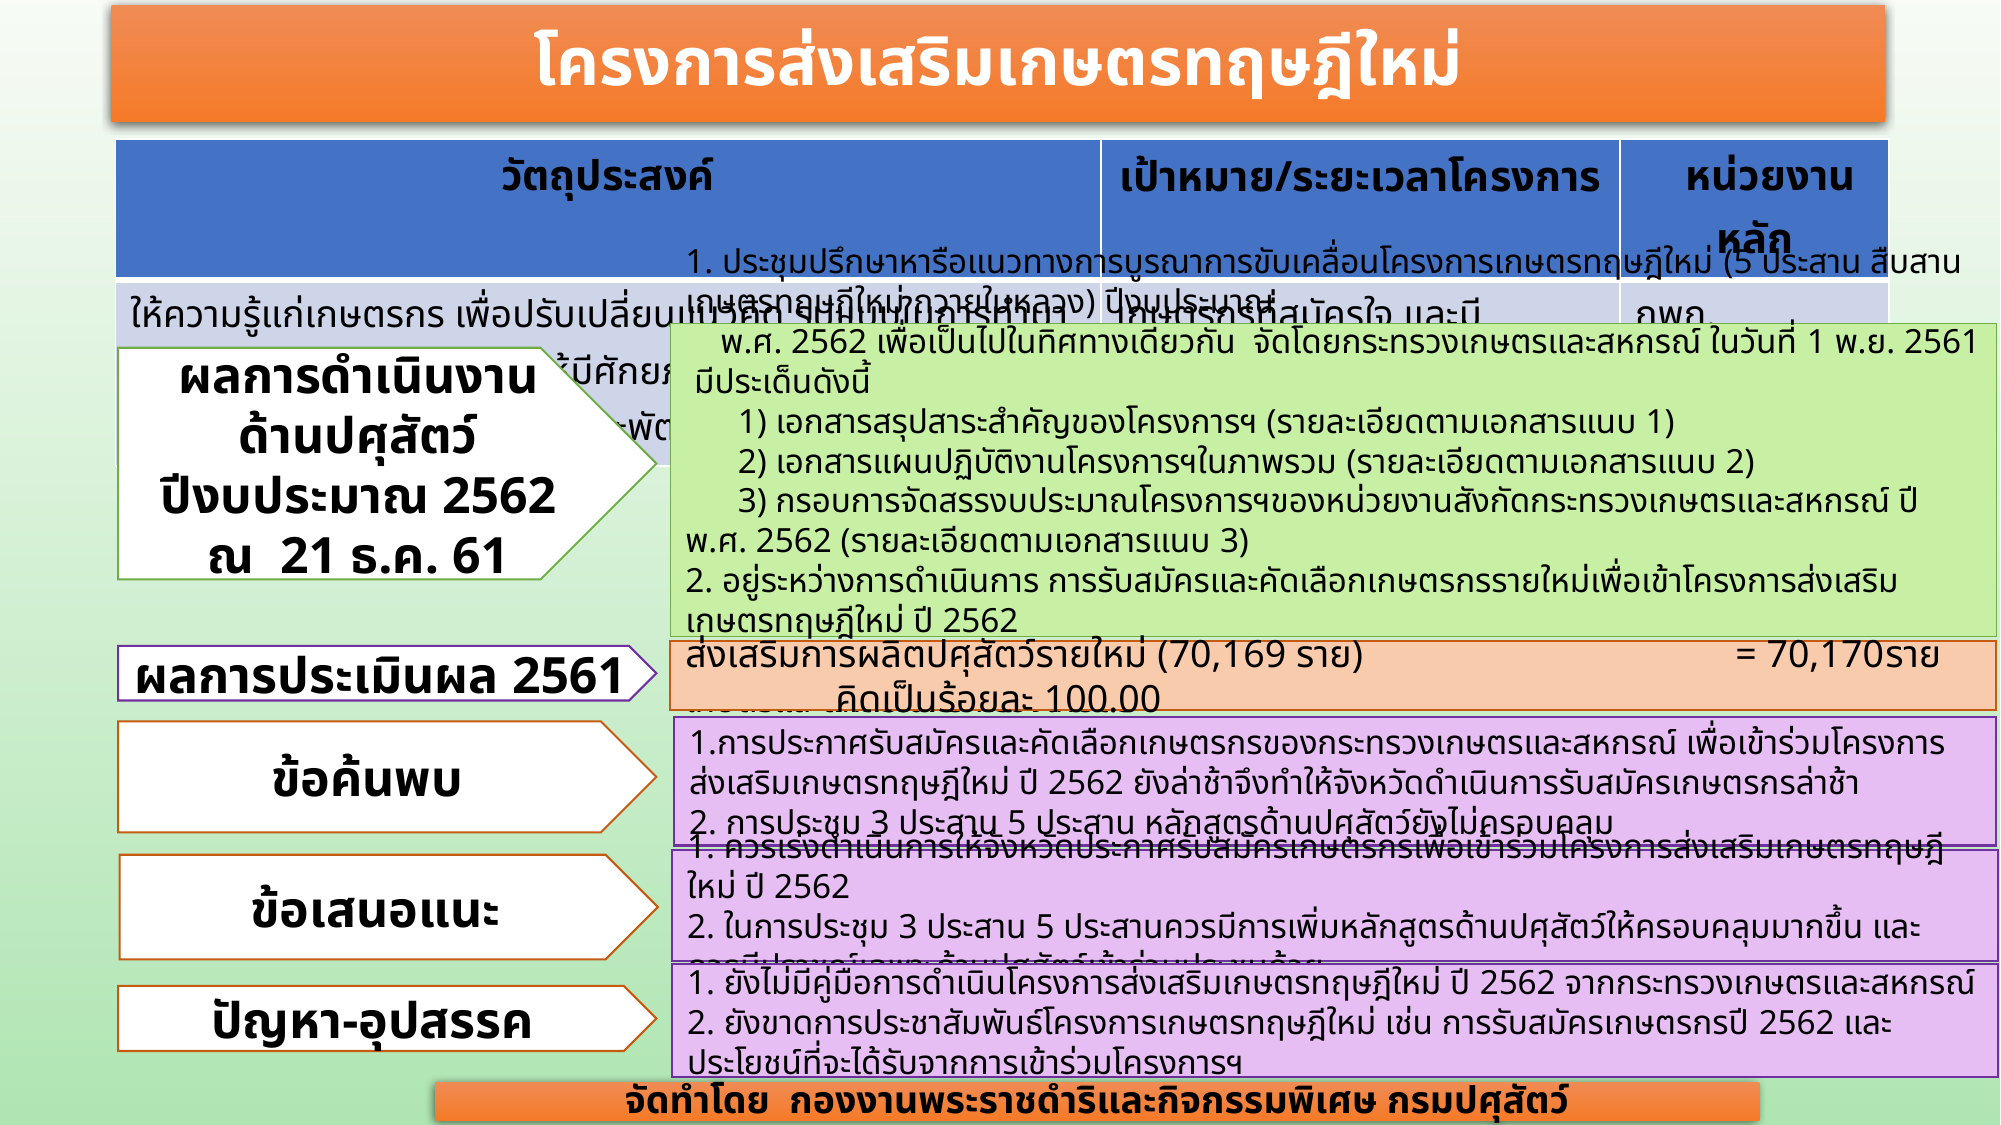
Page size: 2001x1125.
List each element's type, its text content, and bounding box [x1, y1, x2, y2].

table_cell ให้ความรู้แก่เกษตรกร เพื่อปรับเปลี่ยนแนวคิด รูปแบบในการทำมาหากินและการประกอบอาชีพ ให้มีศักยภาพในการพึ่งตนเอง โดยสามารถลดรายจ่าย เพิ่มรายได้ และพัฒนาคุณภาพชีวิตให้ดีขึ้น [116, 283, 1100, 465]
text_box 1. ควรเร่งดำเนินการให้จังหวัดประกาศรับสมัครเกษตรกรเพื่อเข้าร่วมโครงการส่งเสริมเกษตรทฤษฎีใหม่ ปี 2562 2. ในการประชุม 3 ประสาน 5 ประสานควรมีการเพิ่มหลักสูตรด้านปศุสัตว์ให้ครอบคลุมมากขึ้น และ ควรมีปราชญ์เฉพาะด้านปศุสัตว์เข้าร่วมประชุมด้วย [671, 849, 1999, 962]
text_box ปัญหา-อุปสรรค [117, 984, 658, 1053]
text_box 1. ประชุมปรึกษาหารือแนวทางการบูรณาการขับเคลื่อนโครงการเกษตรทฤษฎีใหม่ (5 ประสาน สืบสานเกษตรทฤษฎีใหม่ ถวายในหลวง) ปีงบประมาณ พ.ศ. 2562 เพื่อเป็นไปในทิศทางเดียวกัน จัดโดยกระทรวงเกษตรและสหกรณ์ ในวันที่ 1 พ.ย. 2561 มีประเด็นดังนี้ 1) เอกสารสรุปสาระสำคัญของโครงการฯ (รายละเอียดตามเอกสารแนบ 1) 2) เอกสารแผนปฏิบัติงานโครงการฯในภาพรวม (รายละเอียดตามเอกสารแนบ 2) 3) กรอบการจัดสรรงบประมาณโครงการฯของหน่วยงานสังกัดกระทรวงเกษตรและสหกรณ์ ปี พ.ศ. 2562 (รายละเอียดตามเอกสารแนบ 3) 2. อยู่ระหว่างการดำเนินการ การรับสมัครและคัดเลือกเกษตรกรรายใหม่เพื่อเข้าโครงการส่งเสริมเกษตรทฤษฎีใหม่ ปี 2562 3. อยู่ระหว่างการจัดทำคู่มือการดำเนินโครงการส่งเสริมเกษตรทฤษฎีใหม่ ปี 2562 จากกระทรวงเกษตรและสหกรณ์กระทรวงเกษตร [670, 323, 1997, 637]
table_cell เกษตรกรที่สมัครใจ และมีคุณสมบัติตามหลักเกณฑ์ 70,000 ราย ในพื้นที่ 882 อำเภอ [1102, 283, 1619, 323]
title โครงการส่งเสริมเกษตรทฤษฎีใหม่ [111, 5, 1885, 122]
table_cell กพก. [1621, 283, 1888, 323]
text_box 1. ยังไม่มีคู่มือการดำเนินโครงการส่งเสริมเกษตรทฤษฎีใหม่ ปี 2562 จากกระทรวงเกษตรและสหกรณ์ 2. ยังขาดการประชาสัมพันธ์โครงการเกษตรทฤษฎีใหม่ เช่น การรับสมัครเกษตรกรปี 2562 และ ประโยชน์ที่จะได้รับจากการเข้าร่วมโครงการฯ [671, 963, 1999, 1078]
text_box จัดทำโดย กองงานพระราชดำริและกิจกรรมพิเศษ กรมปศุสัตว์ [435, 1082, 1760, 1121]
text_box ผลการดำเนินงาน ด้านปศุสัตว์ ปีงบประมาณ 2562 ณ 21 ธ.ค. 61 [117, 346, 658, 581]
table_header เป้าหมาย/ระยะเวลาโครงการ [1102, 140, 1619, 277]
text_box ผลการประเมินผล 2561 [117, 644, 658, 702]
text_box 1.การประกาศรับสมัครและคัดเลือกเกษตรกรของกระทรวงเกษตรและสหกรณ์ เพื่อเข้าร่วมโครงการส่งเสริมเกษตรทฤษฎีใหม่ ปี 2562 ยังล่าช้าจึงทำให้จังหวัดดำเนินการรับสมัครเกษตรกรล่าช้า 2. การประชุม 3 ประสาน 5 ประสาน หลักสูตรด้านปศุสัตว์ยังไม่ครอบคลุม [673, 716, 1997, 847]
table_header หน่วยงานหลัก [1621, 140, 1888, 277]
text_box ข้อเสนอแนะ [118, 853, 660, 961]
text_box ส่งเสริมการผลิตปศุสัตว์รายใหม่ (70,169 ราย) = 70,170 ราย คิดเป็นร้อยละ 100.00 [669, 640, 1997, 711]
table_header วัตถุประสงค์ [116, 140, 1100, 277]
text_box ข้อค้นพบ [117, 720, 658, 834]
